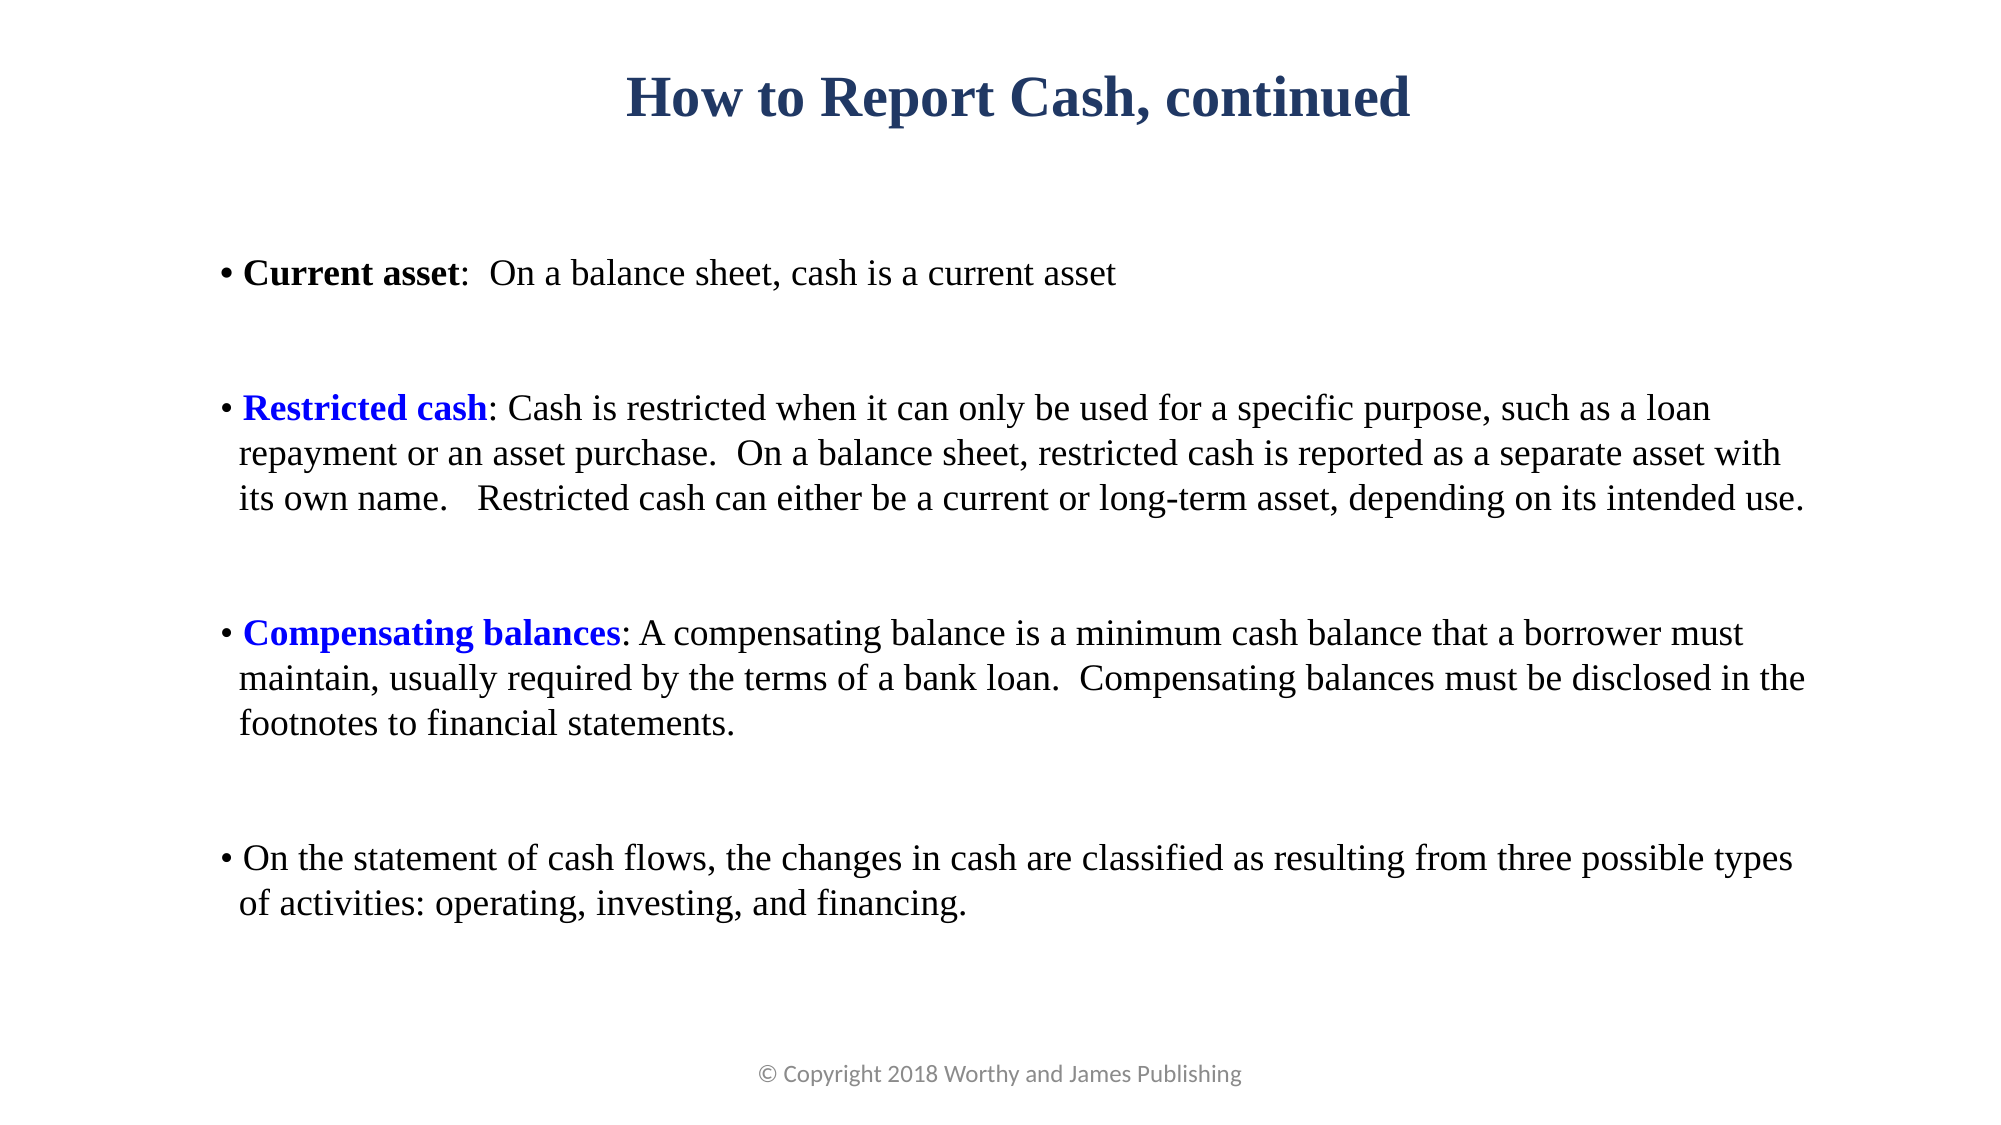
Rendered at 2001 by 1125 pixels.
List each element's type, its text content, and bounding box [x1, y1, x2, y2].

text_box How to Report Cash, continued [470, 50, 1427, 136]
footer © Copyright 2018 Worthy and James Publishing [662, 1042, 1338, 1103]
text_box • Current asset: On a balance sheet, cash is a current asset • Restricted cash: Cash is restricted when it can only be used for a specific purpose, such as a loan repayment or an asset purchase. On a balance sheet, restricted cash is reported as a separate asset with its own name. Restricted cash can either be a current or long-term asset, depending on its intended use. • Compensating balances: A compensating balance is a minimum cash balance that a borrower must maintain, usually required by the terms of a bank loan. Compensating balances must be disclosed in the footnotes to financial statements. • On the statement of cash flows, the changes in cash are classified as resulting from three possible types of activities: operating, investing, and financing. [64, 241, 1833, 931]
